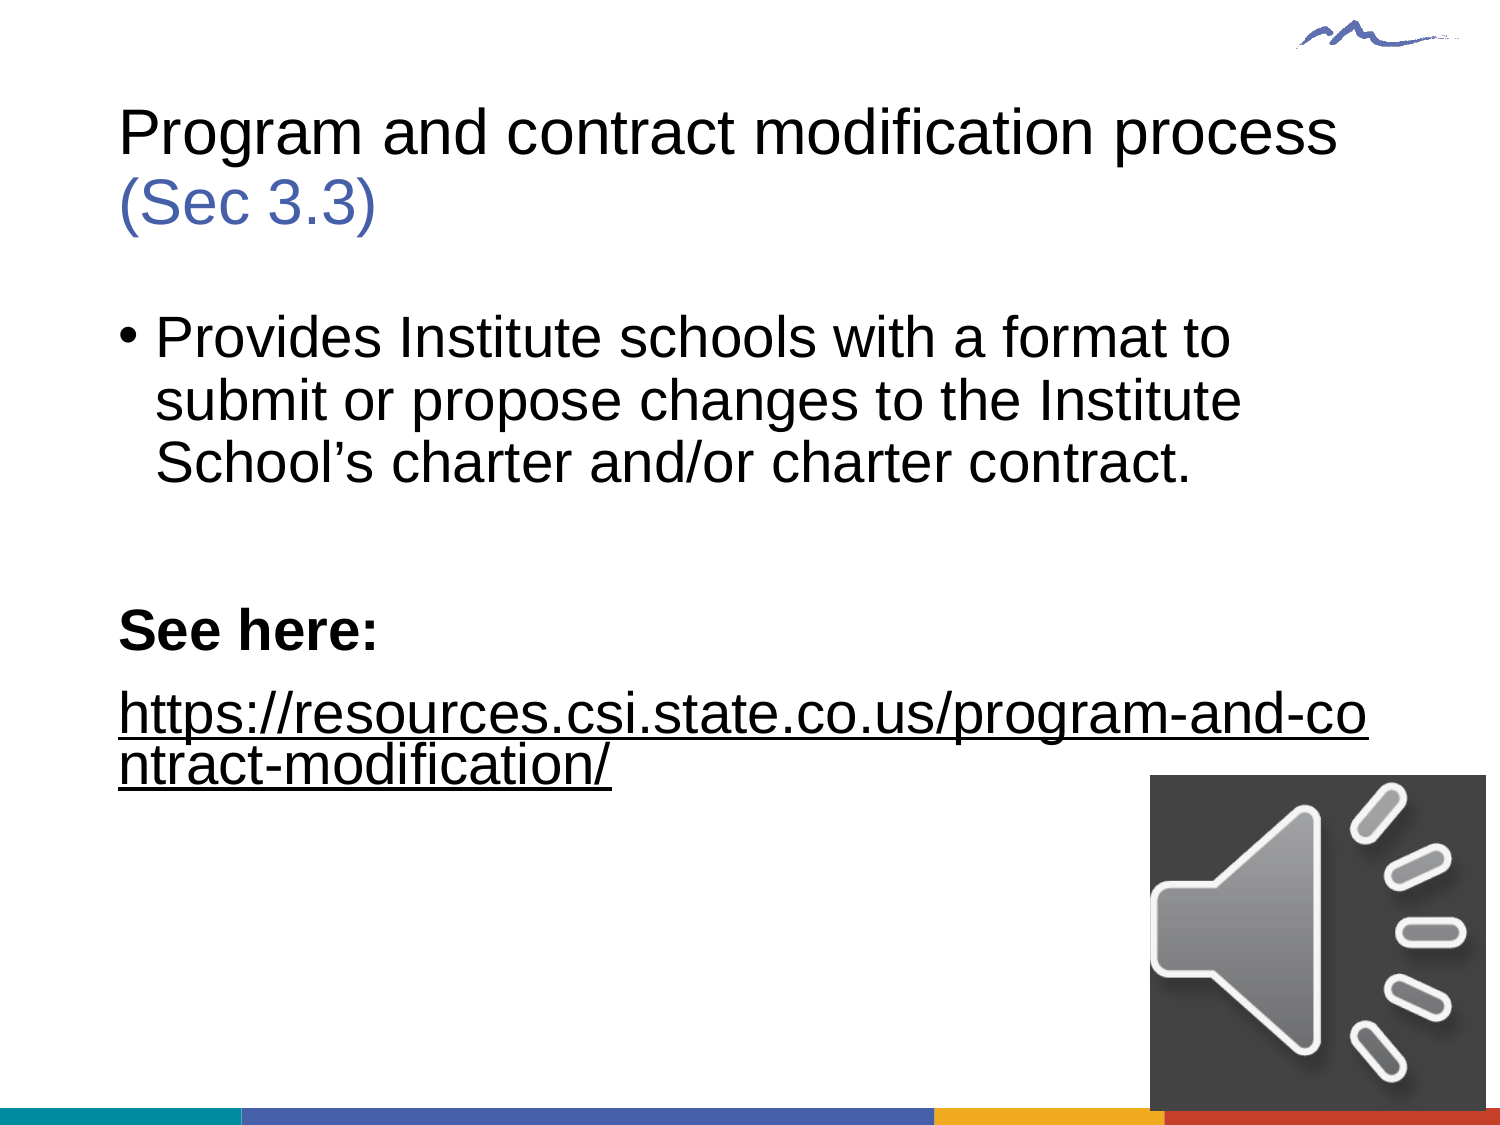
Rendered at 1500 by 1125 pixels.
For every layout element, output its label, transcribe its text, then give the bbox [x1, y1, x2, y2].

picture [1148, 773, 1487, 1112]
picture [1296, 20, 1459, 49]
list Provides Institute schools with a format to submit or propose changes to the Institute School’s charter and/or charter contract. See here: https://resources.csi.state.co.us/program-and-contract-modification/ [103, 299, 1397, 1014]
title Program and contract modification process (Sec 3.3) [103, 59, 1397, 278]
